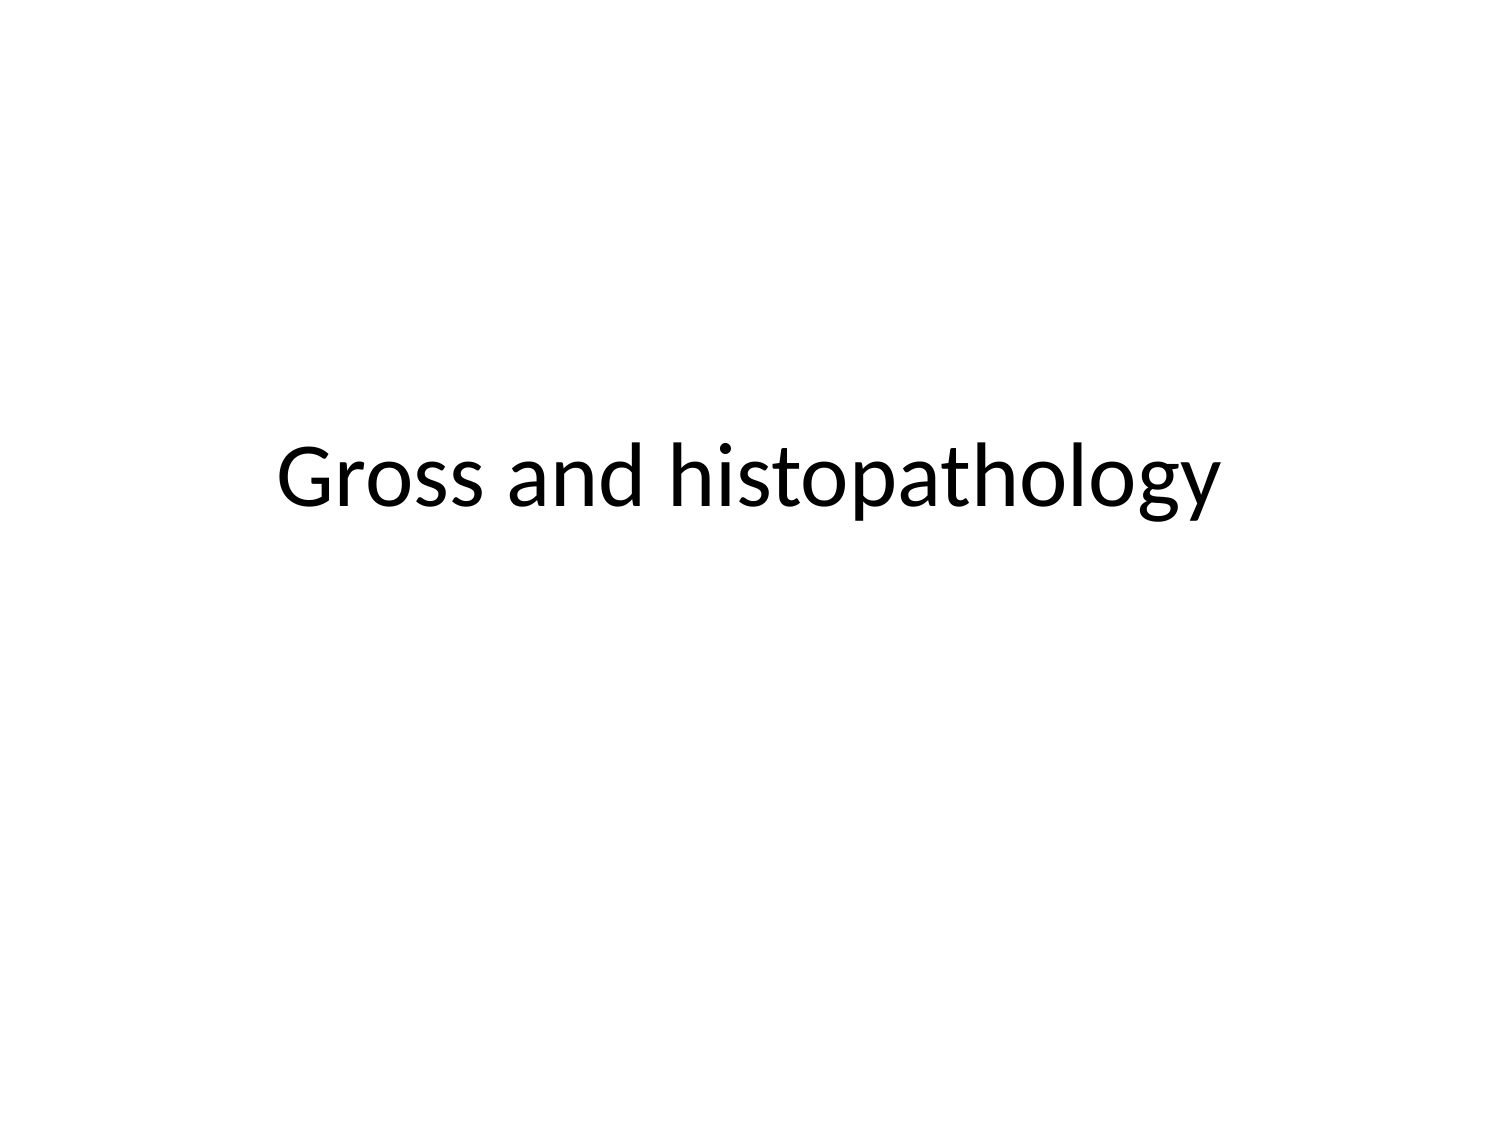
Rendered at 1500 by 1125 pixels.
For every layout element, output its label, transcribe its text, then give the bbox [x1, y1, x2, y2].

title Gross and histopathology [112, 349, 1388, 591]
